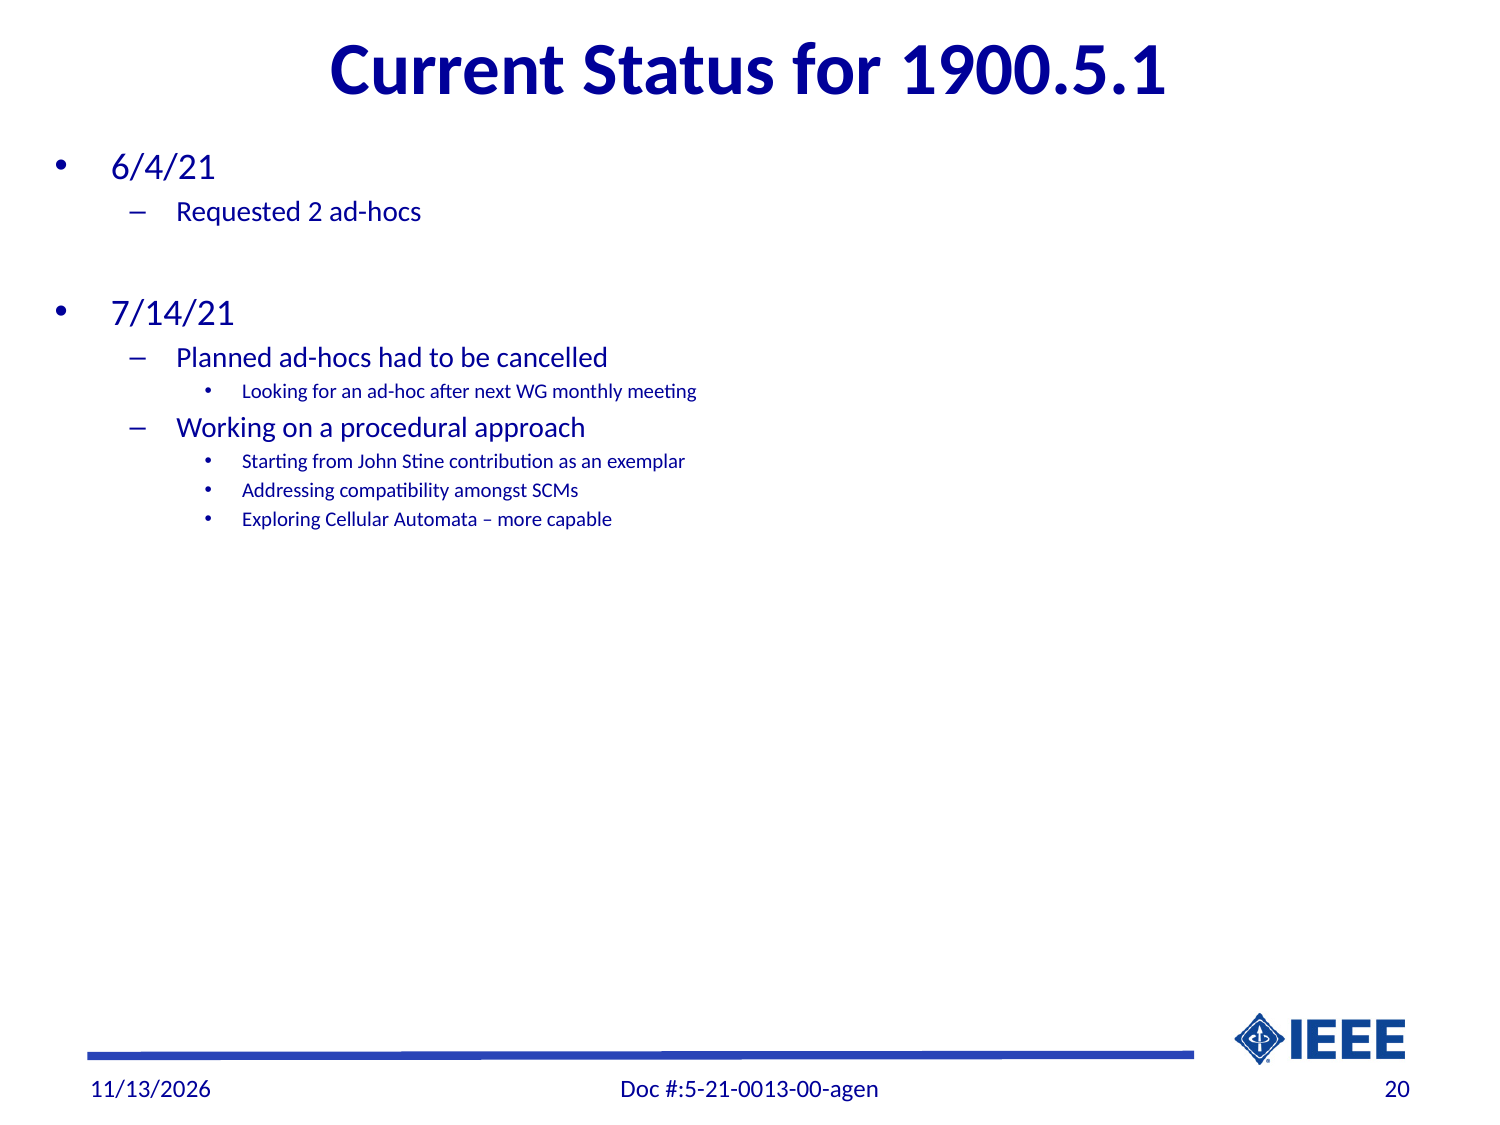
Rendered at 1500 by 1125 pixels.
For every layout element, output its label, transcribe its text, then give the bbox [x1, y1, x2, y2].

footer Doc #:5-21-0013-00-agen [512, 1057, 988, 1118]
title Current Status for 1900.5.1 [74, 0, 1425, 130]
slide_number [75, 1057, 425, 1118]
picture [1325, 1011, 1406, 1057]
list 6/4/21 Requested 2 ad-hocs 7/14/21 Planned ad-hocs had to be cancelled Looking for an ad-hoc after next WG monthly meeting Working on a procedural approach Starting from John Stine contribution as an exemplar Addressing compatibility amongst SCMs Exploring Cellular Automata – more capable [39, 134, 1325, 1058]
slide_number 20 [1074, 1057, 1425, 1118]
